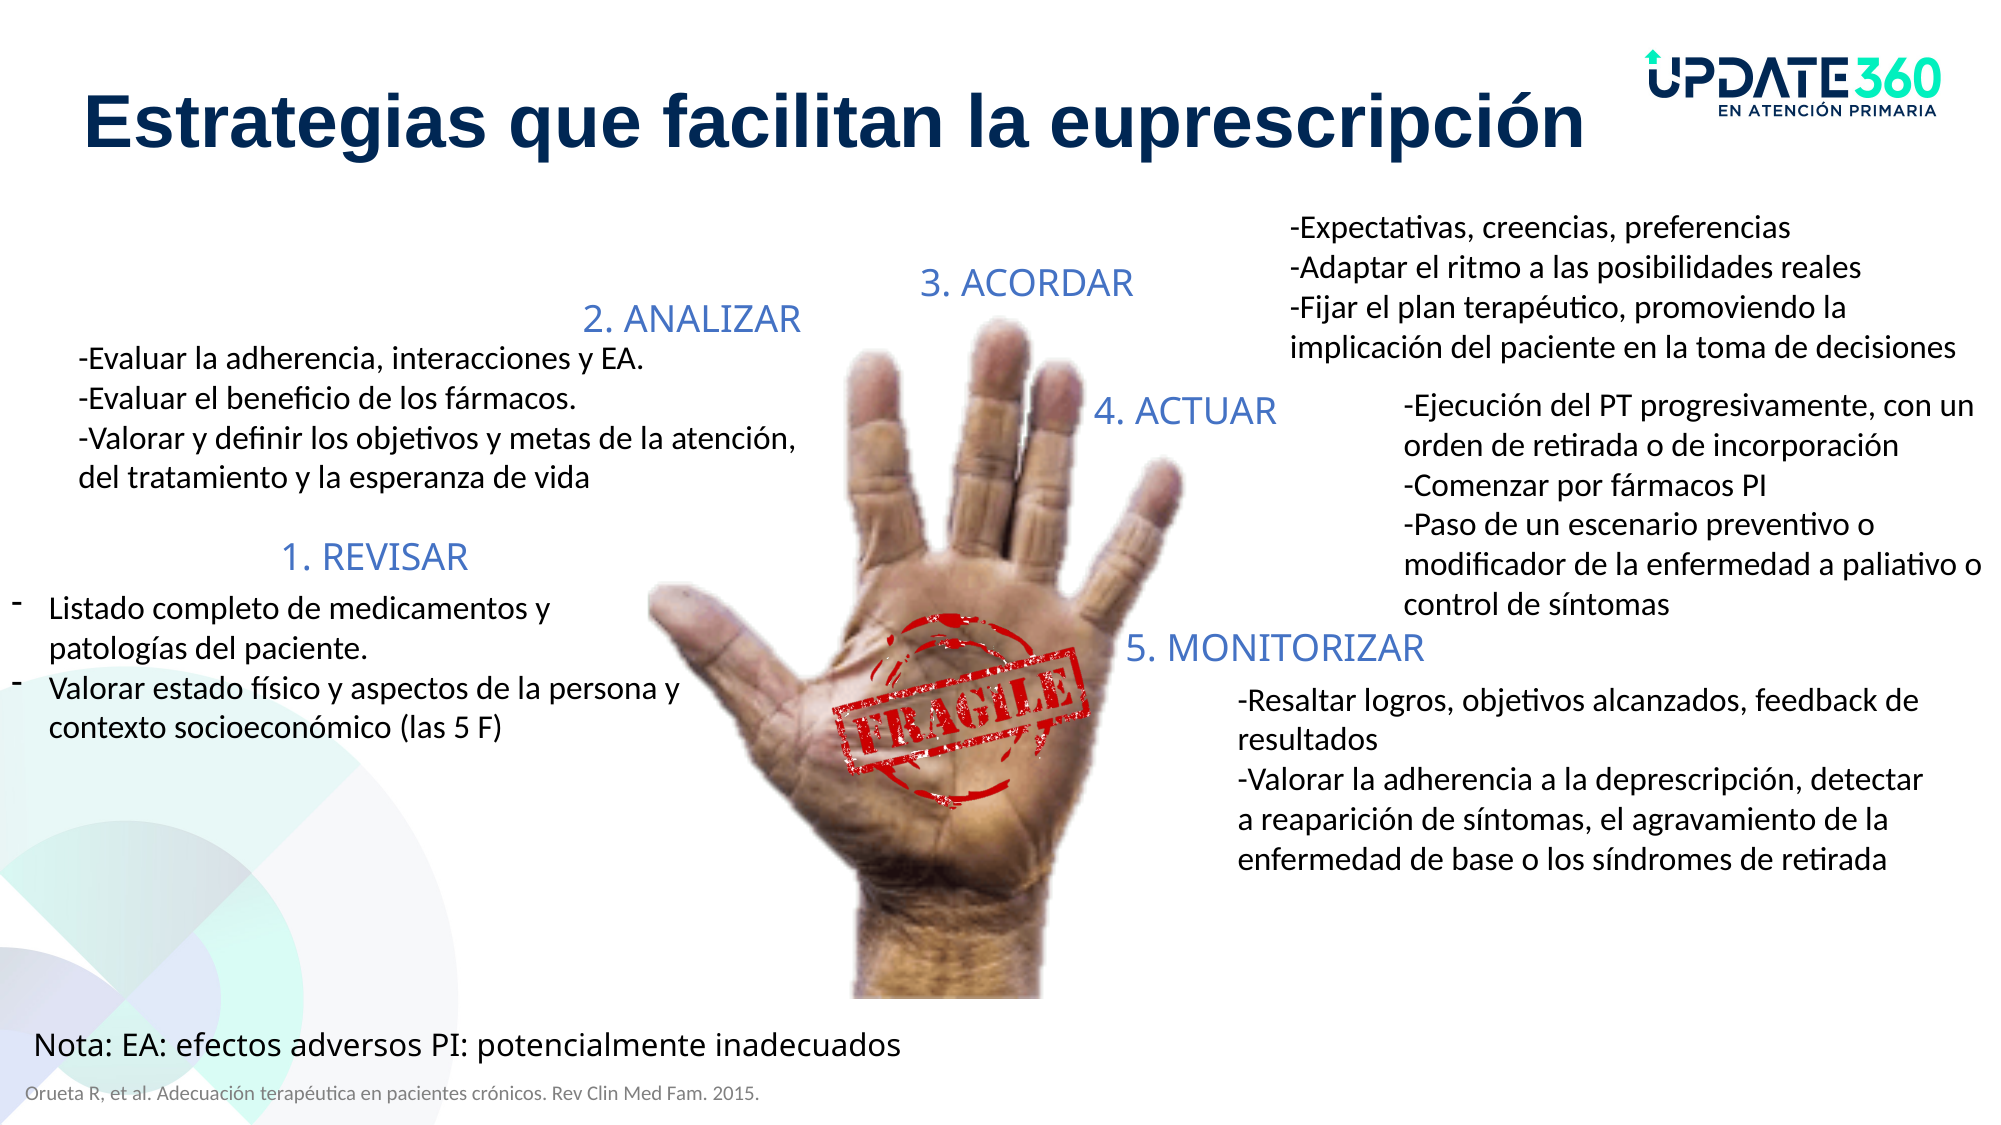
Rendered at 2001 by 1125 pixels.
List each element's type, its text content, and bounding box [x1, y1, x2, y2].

text_box 2. ANALIZAR [562, 285, 965, 325]
picture [0, 0, 2001, 1125]
text_box Listado completo de medicamentos y patologías del paciente. Valorar estado físico y aspectos de la persona y contexto socioeconómico (las 5 F) [0, 575, 628, 756]
text_box -Evaluar la adherencia, interacciones y EA. -Evaluar el beneficio de los fármacos. -Valorar y definir los objetivos y metas de la atención, del tratamiento y la esperanza de vida [58, 325, 628, 546]
text_box Orueta R, et al. Adecuación terapéutica en pacientes crónicos. Rev Clin Med Fam. 2015. [5, 1069, 1266, 1115]
text_box 1. REVISAR [260, 546, 628, 575]
text_box 4. ACTUAR [1234, 377, 1383, 442]
text_box 3. ACORDAR [900, 278, 1269, 315]
text_box 5. MONITORIZAR [1234, 614, 1740, 667]
text_box -Expectativas, creencias, preferencias -Adaptar el ritmo a las posibilidades reales -Fijar el plan terapéutico, promoviendo la implicación del paciente en la toma de decisiones [1269, 195, 1998, 376]
text_box Estrategias que facilitan la euprescripción [69, 59, 1679, 278]
text_box -Ejecución del PT progresivamente, con un orden de retirada o de incorporación -Comenzar por fármacos PI -Paso de un escenario preventivo o modificador de la enfermedad a paliativo o control de síntomas [1383, 372, 2000, 633]
text_box Nota: EA: efectos adversos PI: potencialmente inadecuados [5, 1015, 1497, 1073]
text_box -Resaltar logros, objetivos alcanzados, feedback de resultados -Valorar la adherencia a la deprescripción, detectar a reaparición de síntomas, el agravamiento de la enfermedad de base o los síndromes de retirada [1234, 667, 1949, 888]
